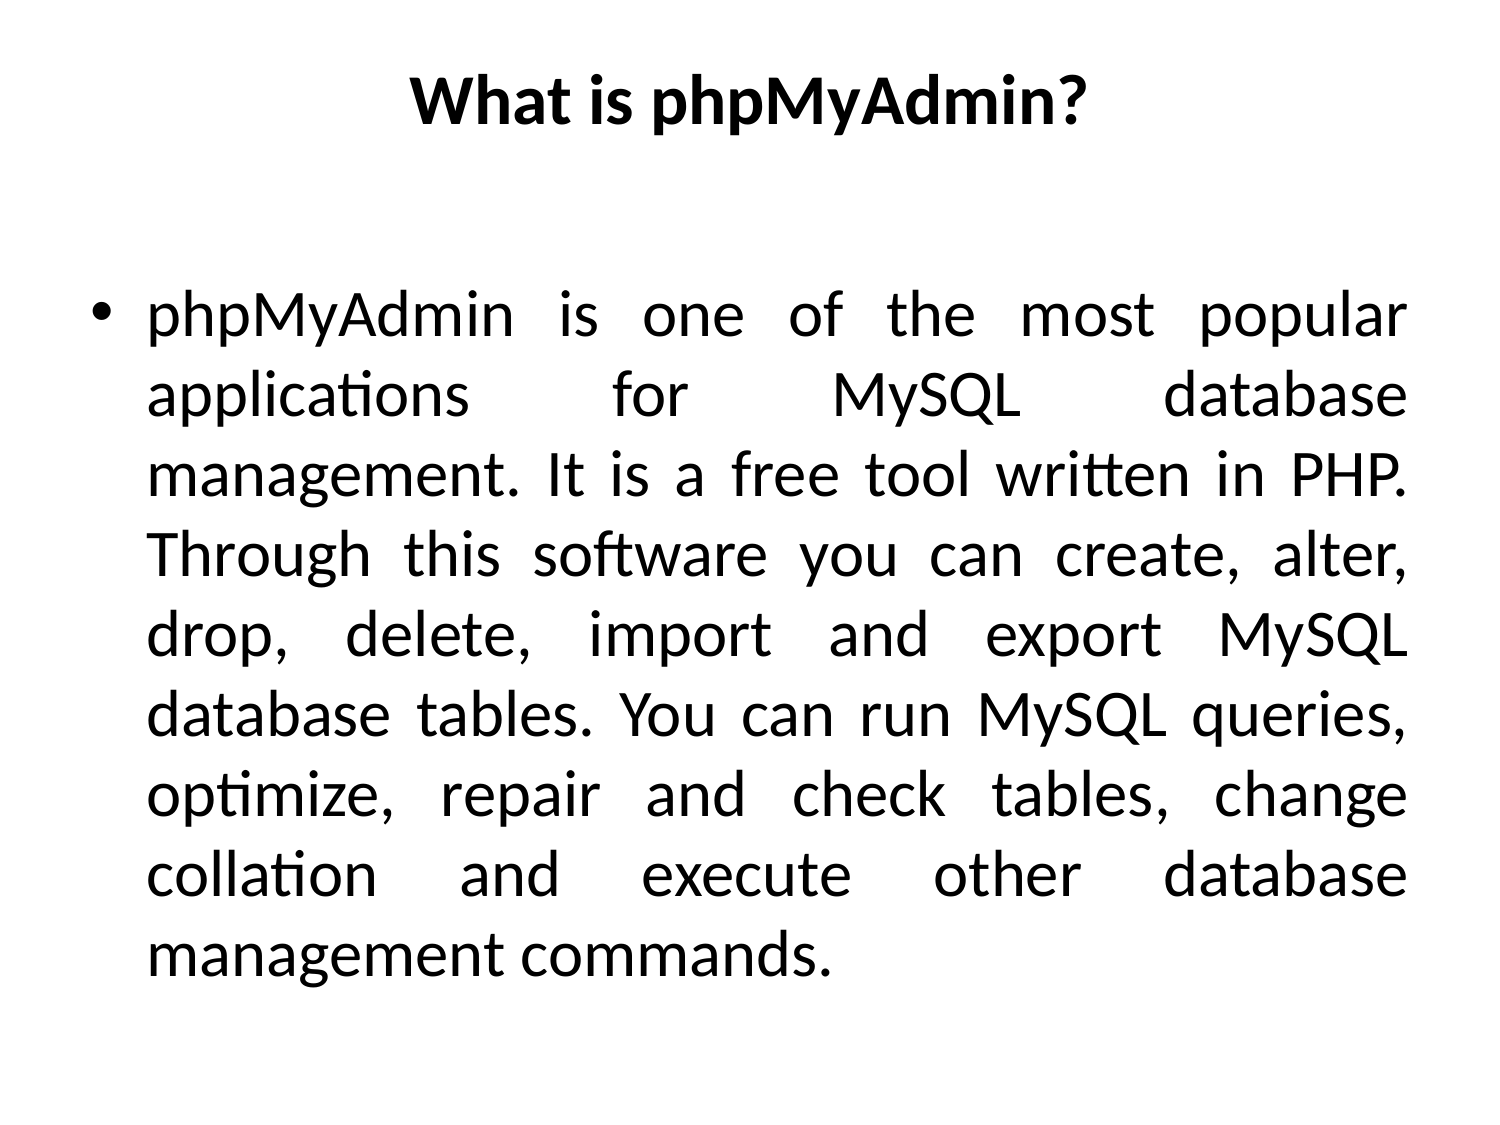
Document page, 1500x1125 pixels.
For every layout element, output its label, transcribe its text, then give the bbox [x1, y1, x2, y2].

title What is phpMyAdmin? [75, 45, 1425, 233]
list phpMyAdmin is one of the most popular applications for MySQL database management. It is a free tool written in PHP. Through this software you can create, alter, drop, delete, import and export MySQL database tables. You can run MySQL queries, optimize, repair and check tables, change collation and execute other database management commands. [75, 262, 1425, 1005]
